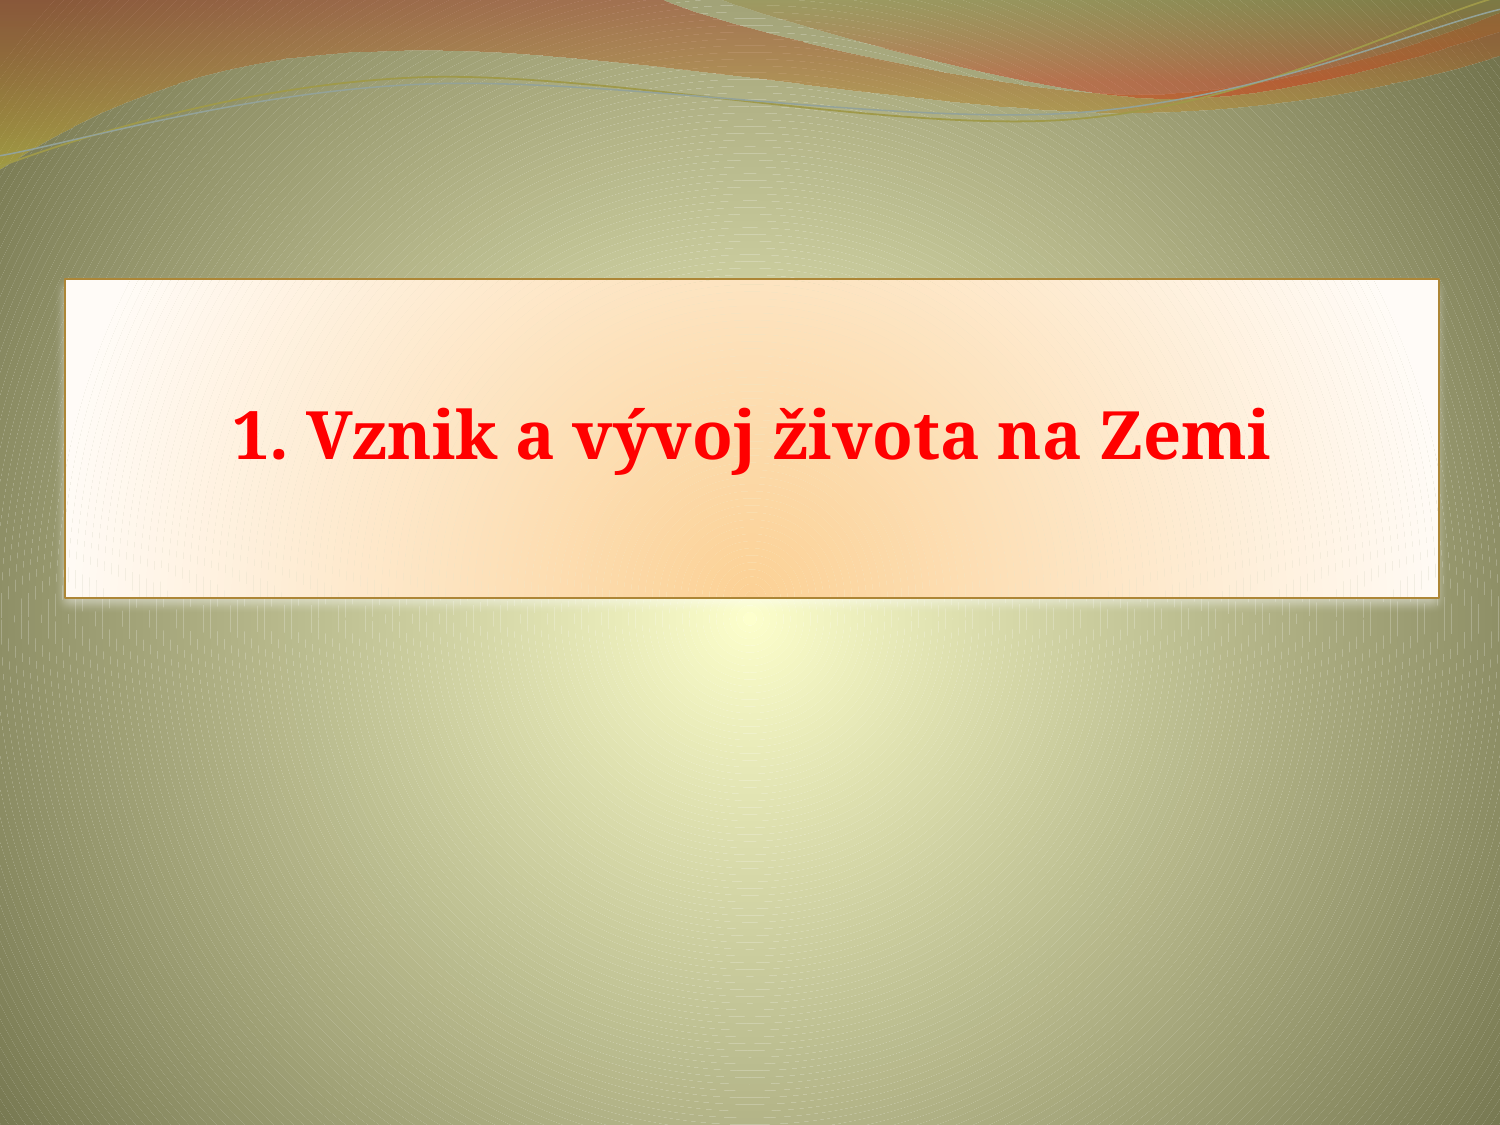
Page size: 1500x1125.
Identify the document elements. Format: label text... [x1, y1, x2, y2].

title 1. Vznik a vývoj života na Zemi [64, 278, 1440, 599]
